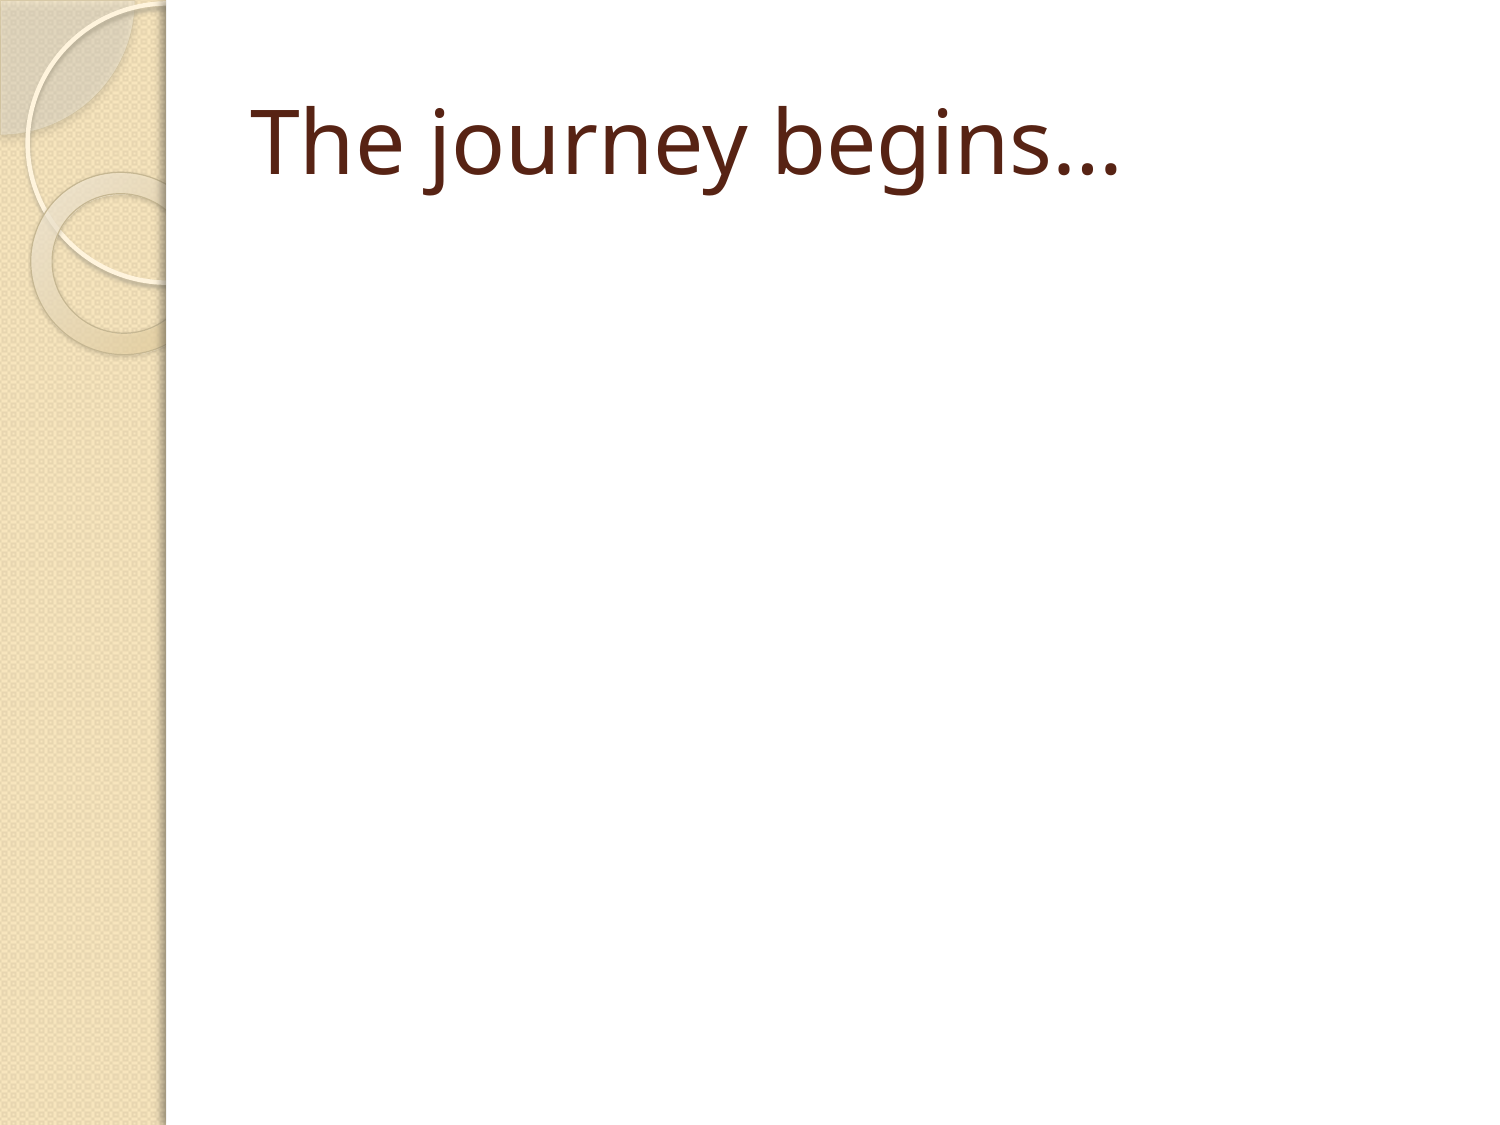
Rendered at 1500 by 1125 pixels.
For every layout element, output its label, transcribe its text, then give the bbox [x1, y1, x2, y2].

title The journey begins… [235, 45, 1466, 233]
